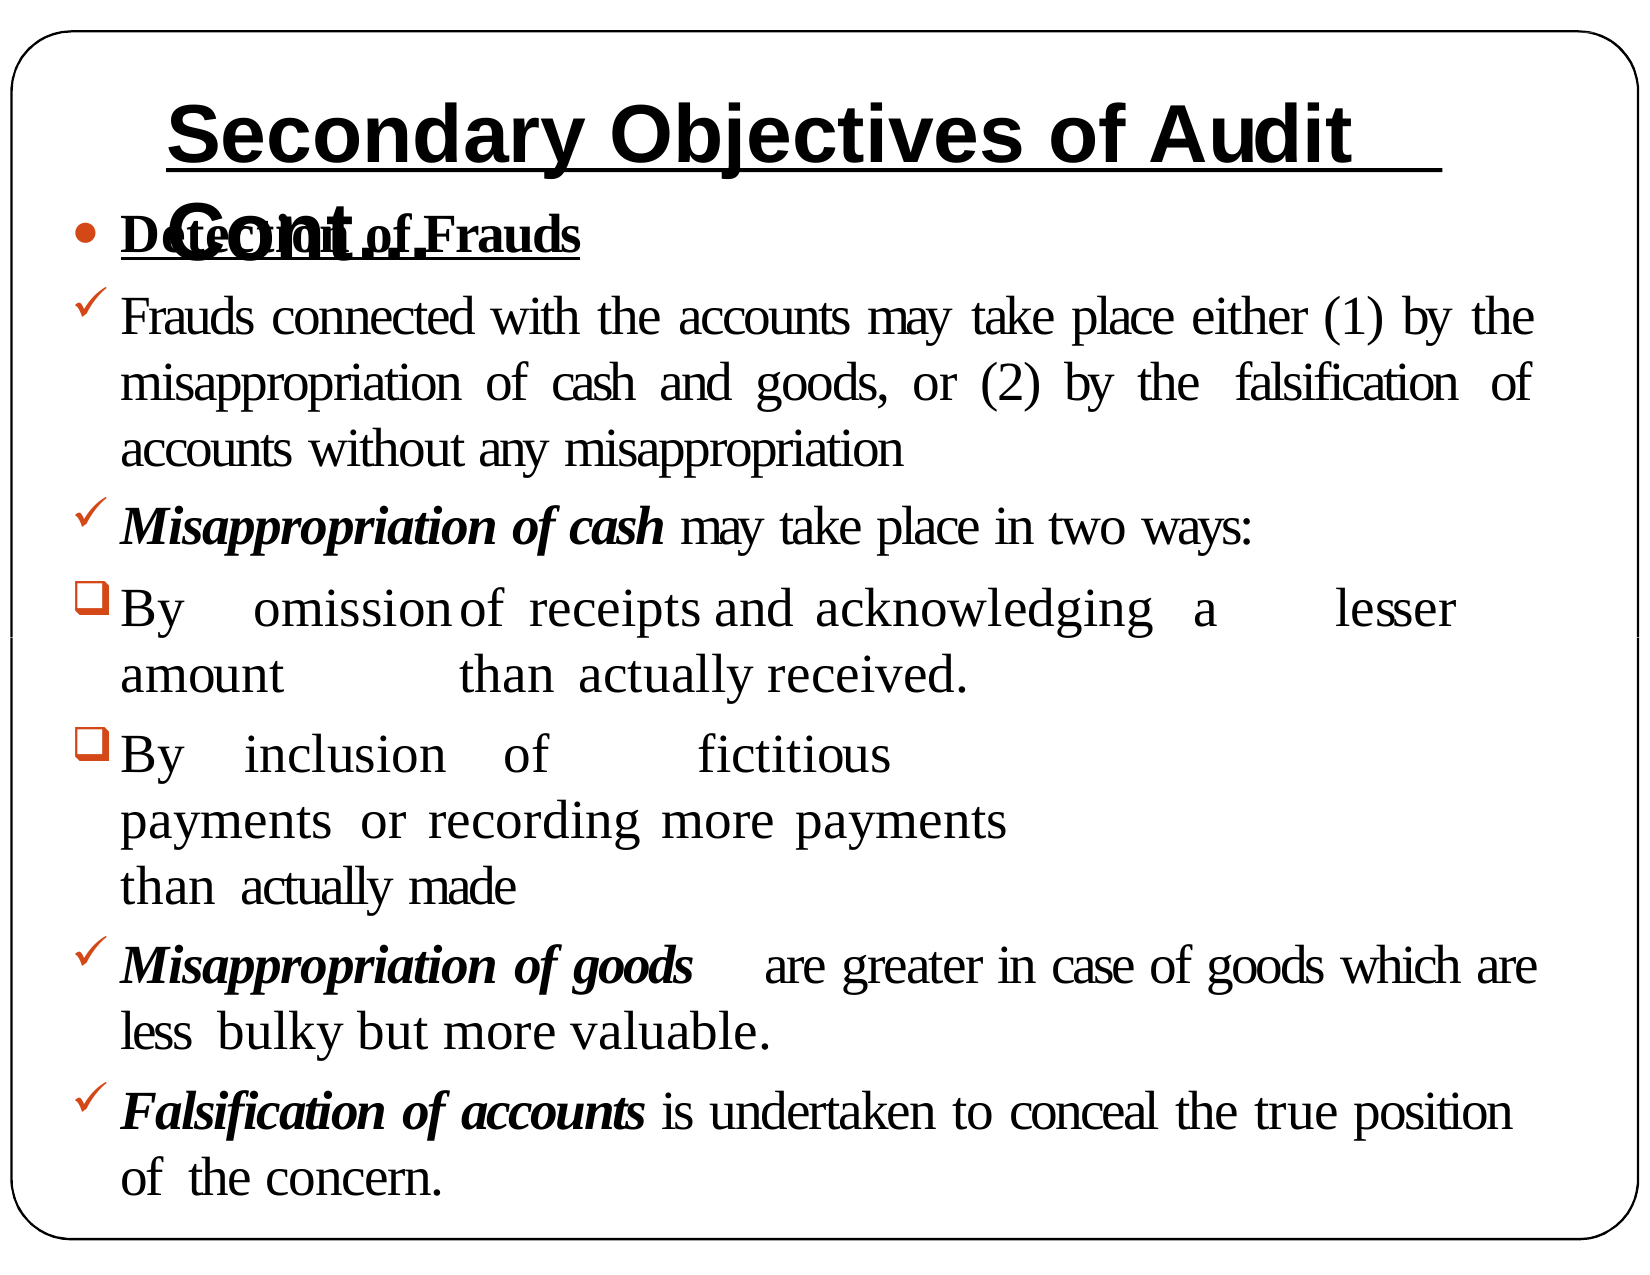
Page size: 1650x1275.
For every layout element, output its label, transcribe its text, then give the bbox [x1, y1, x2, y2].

text_box Detection of Frauds Frauds connected with the accounts may take place either (1) by the misappropriation of cash and goods, or (2) by the falsification of accounts without any misappropriation Misappropriation of cash may take place in two ways: By omission of receipts and acknowledging a lesser amount than actually received. By inclusion of fictitious payments or recording more payments than actually made Misappropriation of goods are greater in case of goods which are less bulky but more valuable. Falsification of accounts is undertaken to conceal the true position of the concern. [69, 182, 1554, 636]
title Secondary Objectives of Audit Cont… [163, 77, 1444, 182]
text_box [0, 637, 1650, 1257]
text_box [166, 168, 1443, 173]
